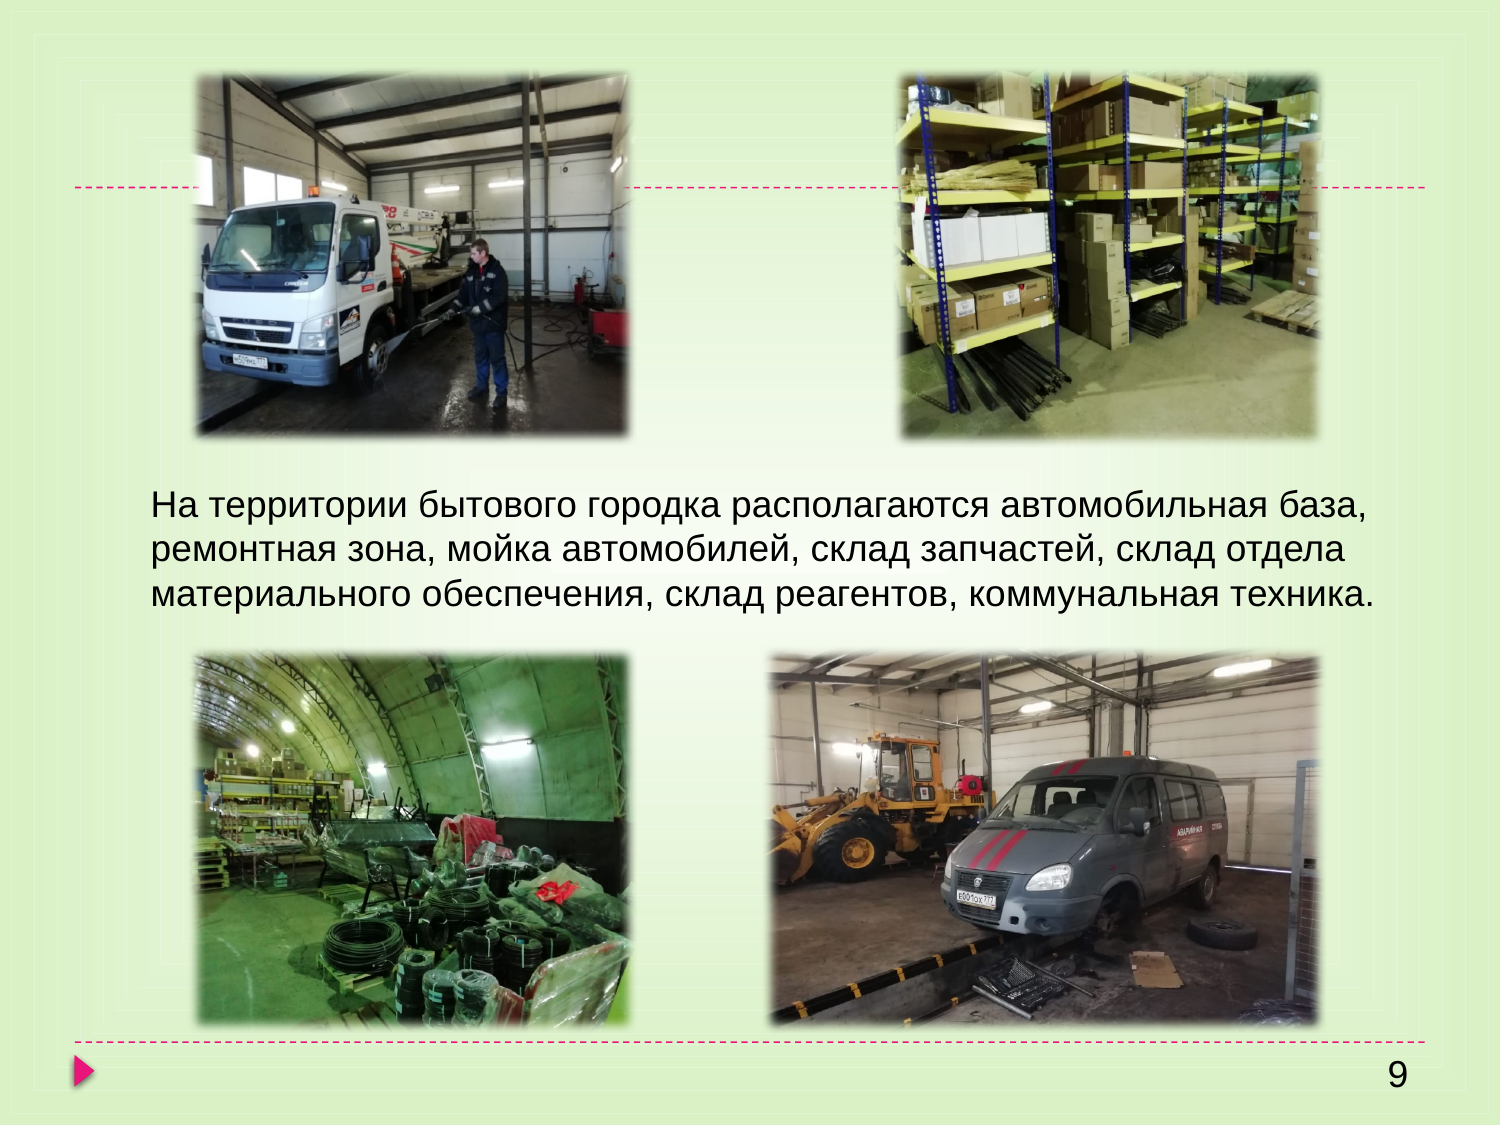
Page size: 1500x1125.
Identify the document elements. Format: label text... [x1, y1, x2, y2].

slide_number 9 [100, 1042, 1424, 1103]
picture [186, 645, 638, 1035]
picture [761, 645, 1327, 1035]
picture [891, 66, 1327, 449]
title На территории бытового городка располагаются автомобильная база, ремонтная зона, мойка автомобилей, склад запчастей, склад отдела материального обеспечения, склад реагентов, коммунальная техника. [135, 471, 1486, 622]
picture [186, 66, 638, 447]
